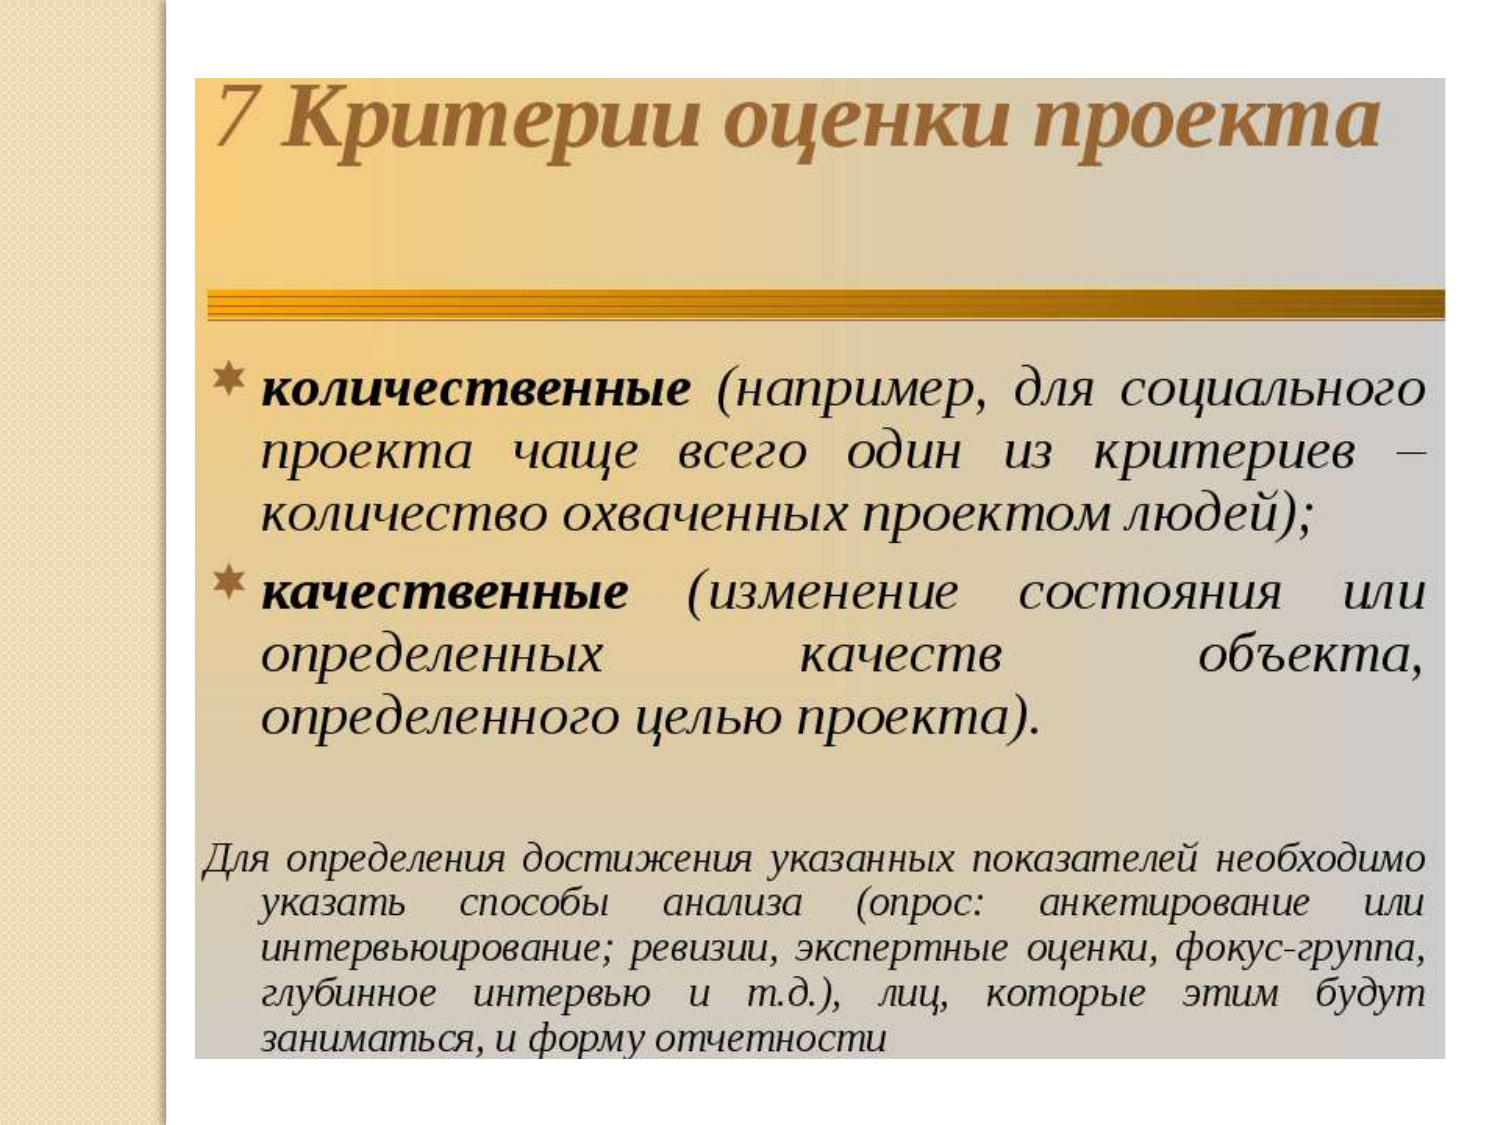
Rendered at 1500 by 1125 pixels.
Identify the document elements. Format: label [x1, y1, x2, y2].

picture [194, 77, 1448, 1059]
